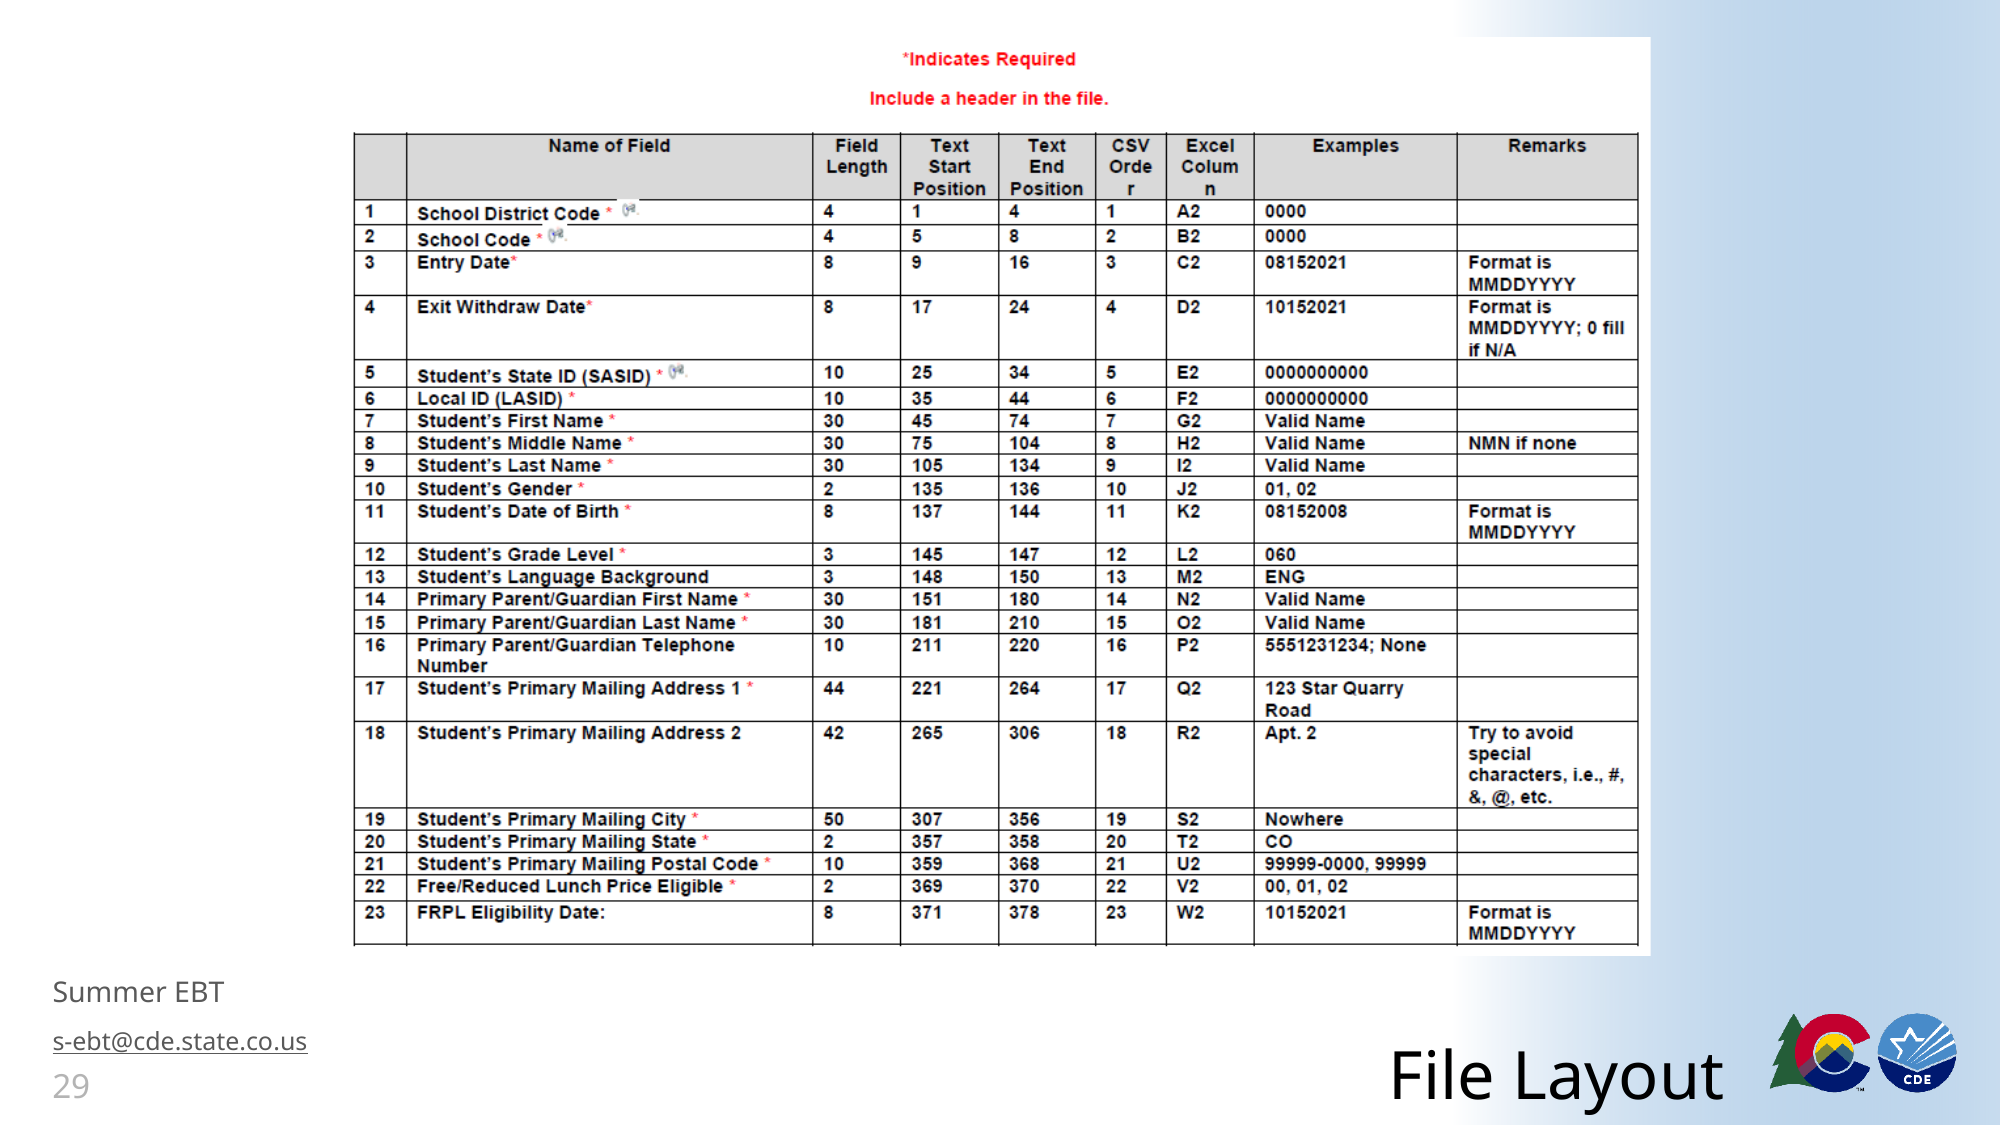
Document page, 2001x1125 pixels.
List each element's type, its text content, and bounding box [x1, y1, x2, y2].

picture [1768, 1012, 1957, 1093]
title File Layout [639, 966, 1725, 1115]
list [349, 37, 1651, 956]
list s-ebt@cde.state.co.us [37, 1018, 622, 1065]
list Summer EBT [37, 970, 622, 1017]
slide_number 29 [37, 1065, 165, 1111]
